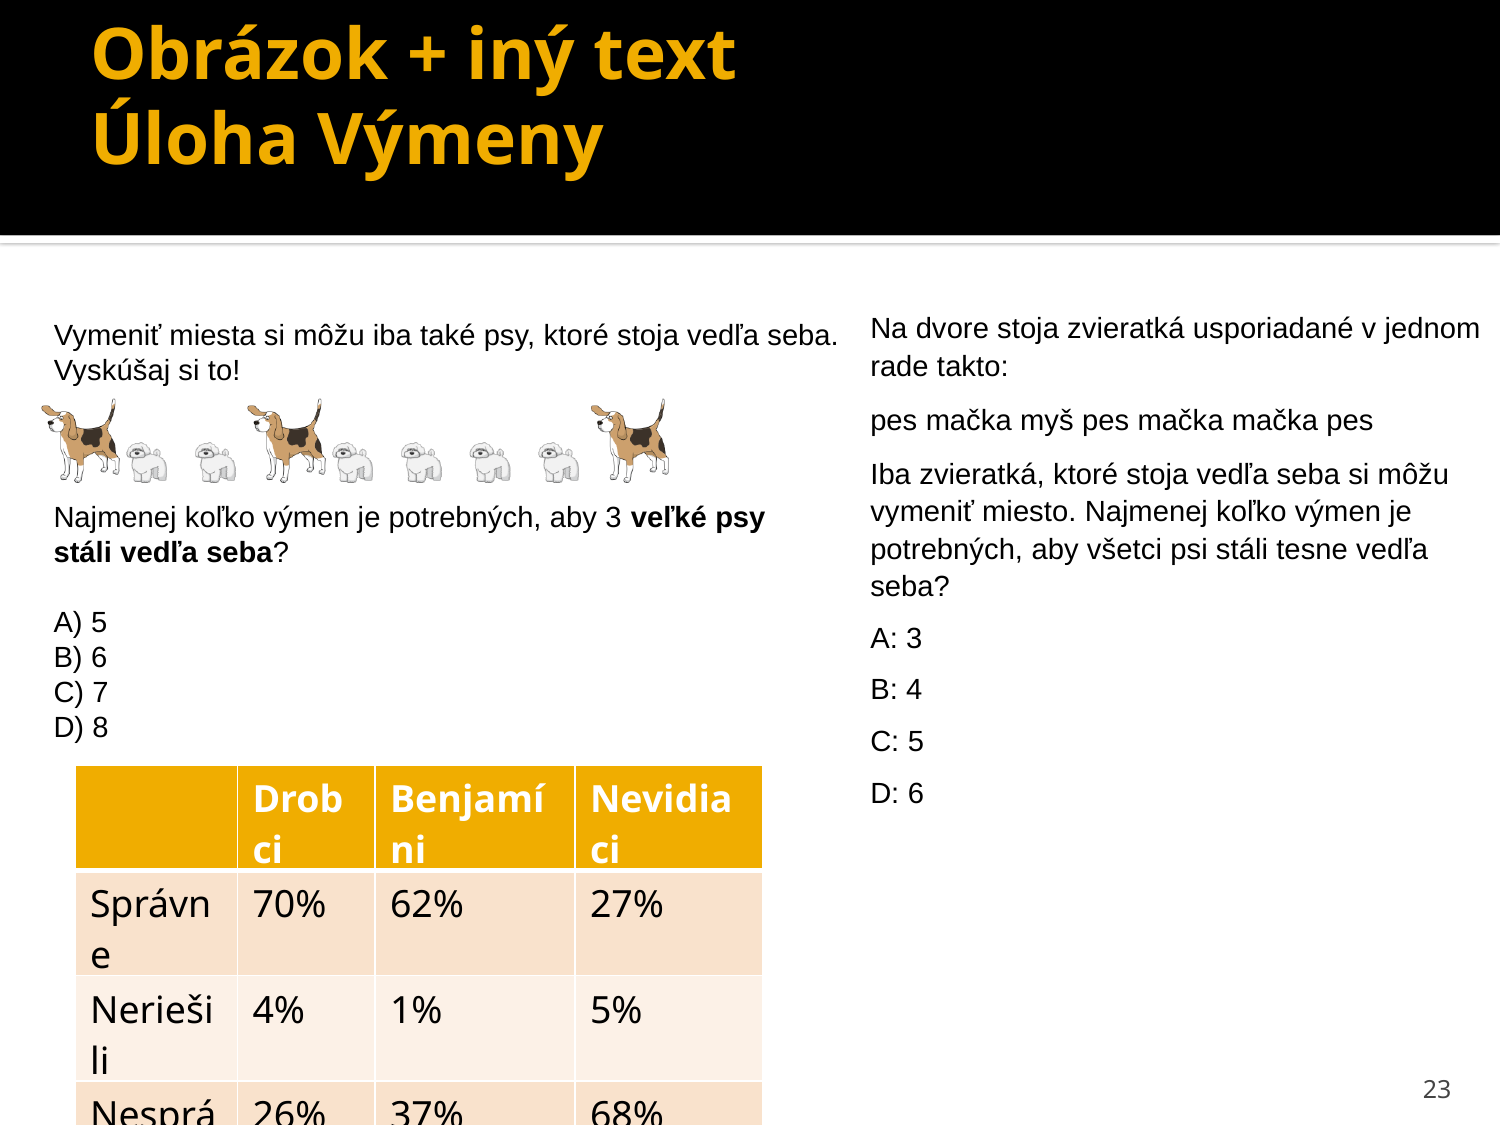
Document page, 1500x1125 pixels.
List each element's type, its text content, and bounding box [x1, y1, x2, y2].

table_cell 1% [376, 976, 574, 1080]
picture [38, 389, 675, 500]
table_cell 5% [576, 976, 762, 1080]
table_cell 26% [238, 1082, 374, 1125]
table_header Benjamíni [376, 766, 574, 868]
slide_number 23 [1345, 1062, 1467, 1108]
table_cell Neriešili [76, 976, 237, 1080]
table_cell Nesprávne [76, 1082, 237, 1125]
table_cell 37% [376, 1082, 574, 1125]
table_header [76, 766, 237, 868]
title Obrázok + iný text Úloha Výmeny [75, 0, 1425, 188]
table_cell 70% [238, 873, 374, 975]
table_header Drobci [238, 766, 374, 868]
table_cell 27% [576, 873, 762, 975]
table_cell Správne [76, 873, 237, 975]
table_header Nevidiaci [576, 766, 762, 868]
text_box Vymeniť miesta si môžu iba také psy, ktoré stoja vedľa seba. Vyskúšaj si to! [38, 239, 856, 439]
table_cell 62% [376, 873, 574, 975]
text_box L [7, 3, 108, 183]
text_box Na dvore stoja zvieratká usporiadané v jednom rade takto: pes mačka myš pes mačka mačka pes Iba zvieratká, ktoré stoja vedľa seba si môžu vymeniť miesto. Najmenej koľko výmen je potrebných, aby všetci psi stáli tesne vedľa seba? A: 3 B: 4 C: 5 D: 6 [855, 299, 1500, 817]
text_box Najmenej koľko výmen je potrebných, aby 3 veľké psy stáli vedľa seba? A) 5 B) 6 C) 7 D) 8 [38, 451, 838, 751]
table_cell 68% [576, 1082, 762, 1125]
table_cell 4% [238, 976, 374, 1080]
